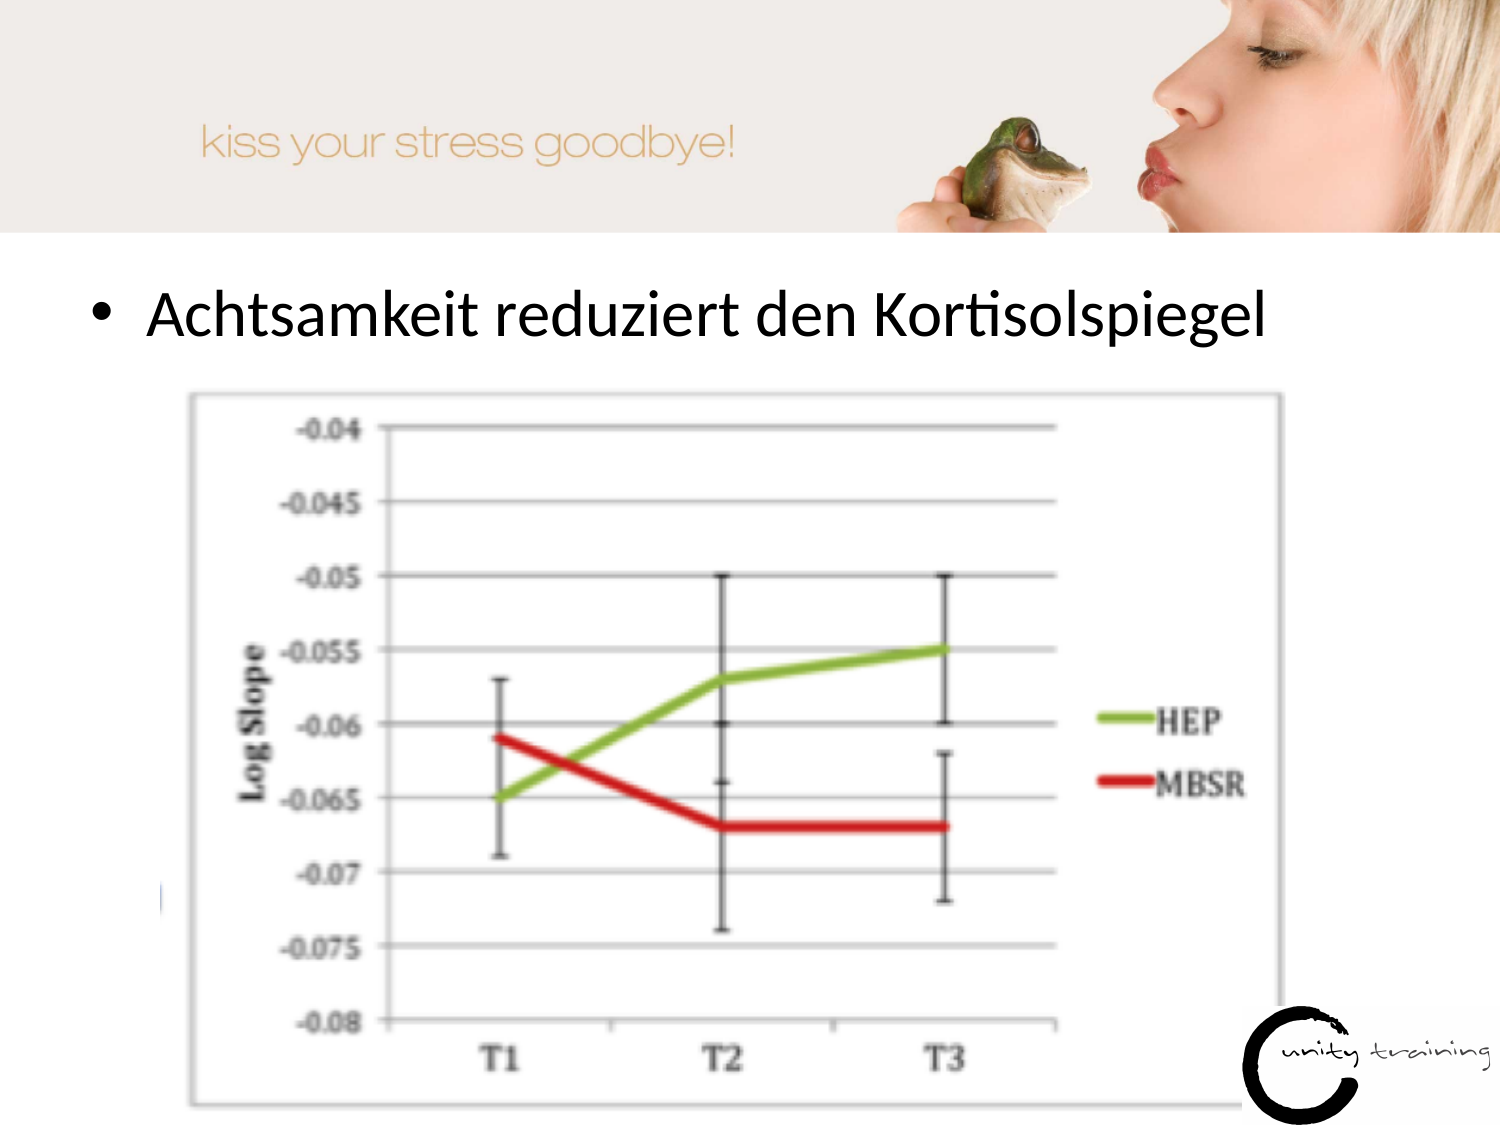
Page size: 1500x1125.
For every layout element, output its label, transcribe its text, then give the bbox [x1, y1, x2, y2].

picture [0, 0, 1500, 234]
picture [159, 362, 1500, 1125]
list Achtsamkeit reduziert den Kortisolspiegel [75, 262, 1425, 1005]
